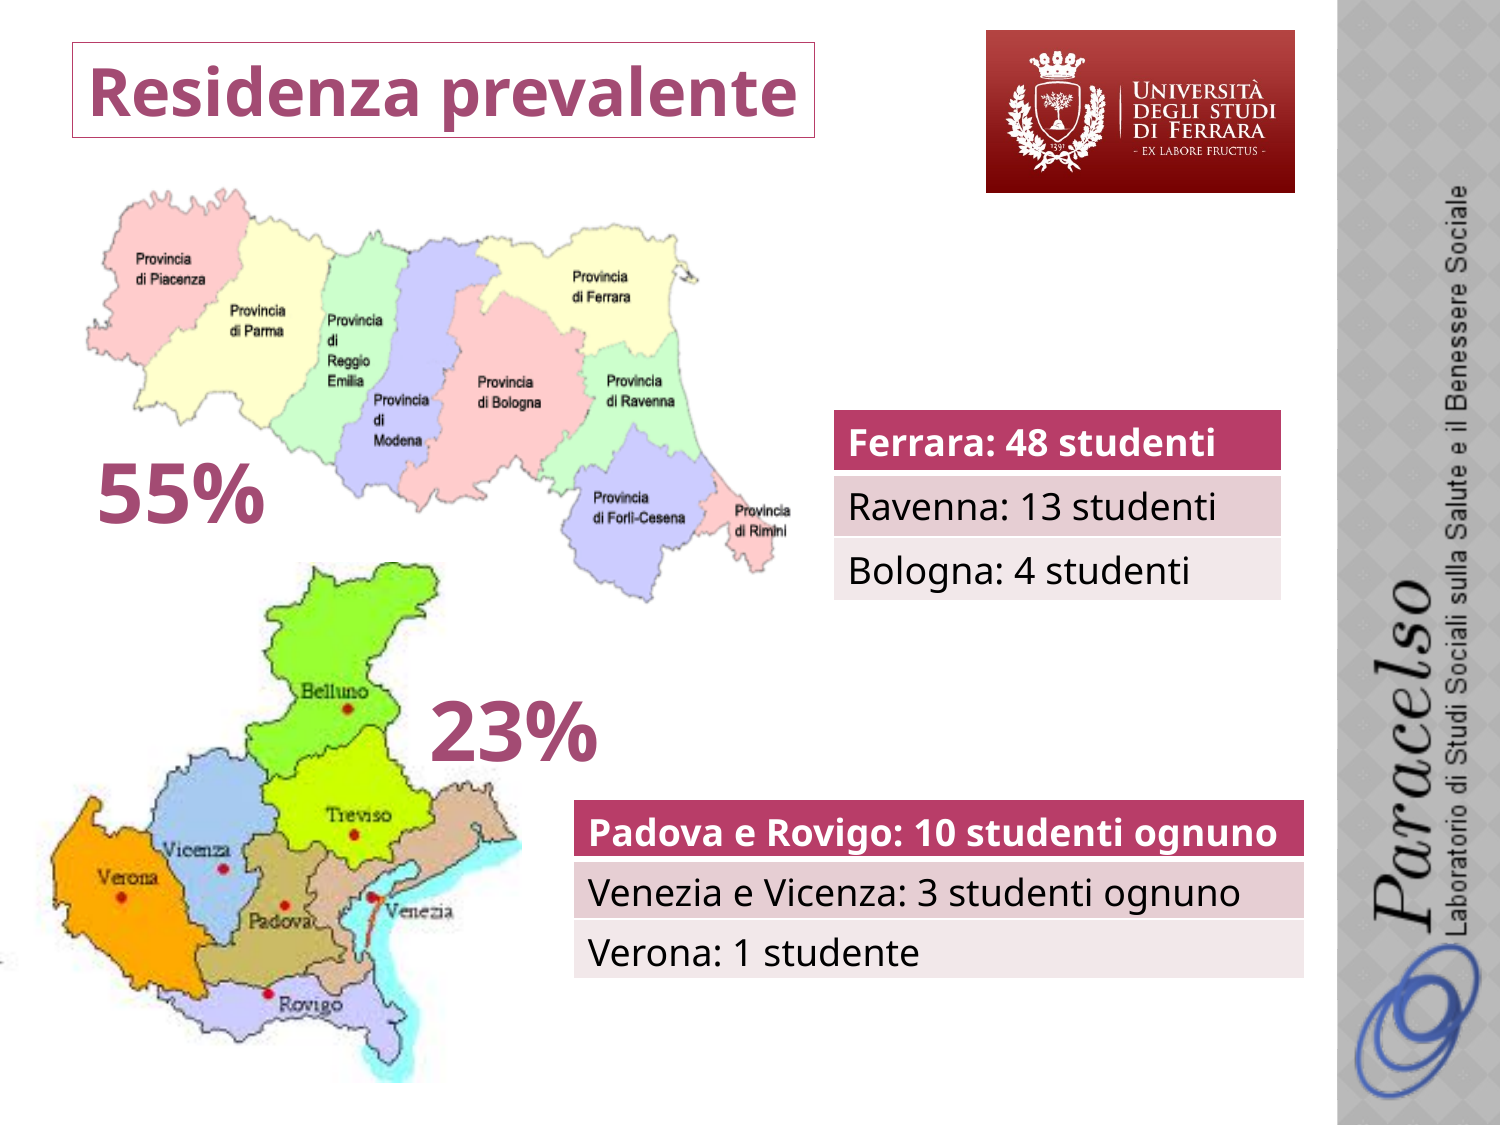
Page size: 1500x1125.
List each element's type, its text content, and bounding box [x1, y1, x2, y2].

table_cell Ravenna: 13 studenti [834, 476, 1281, 536]
picture [985, 30, 1296, 193]
table_cell Verona: 1 studente [574, 920, 1304, 978]
text_box 23% [527, 670, 615, 786]
table_cell Venezia e Vicenza: 3 studenti ognuno [574, 862, 1304, 918]
table_cell Bologna: 4 studenti [834, 538, 1281, 600]
picture [941, 576, 1500, 722]
table_header Padova e Rovigo: 10 studenti ognuno [574, 800, 1304, 856]
picture [0, 124, 808, 1083]
picture [1339, 729, 1482, 1117]
table_header Ferrara: 48 studenti [834, 410, 1281, 470]
text_box Residenza prevalente [72, 42, 815, 138]
picture [1339, 181, 1482, 575]
